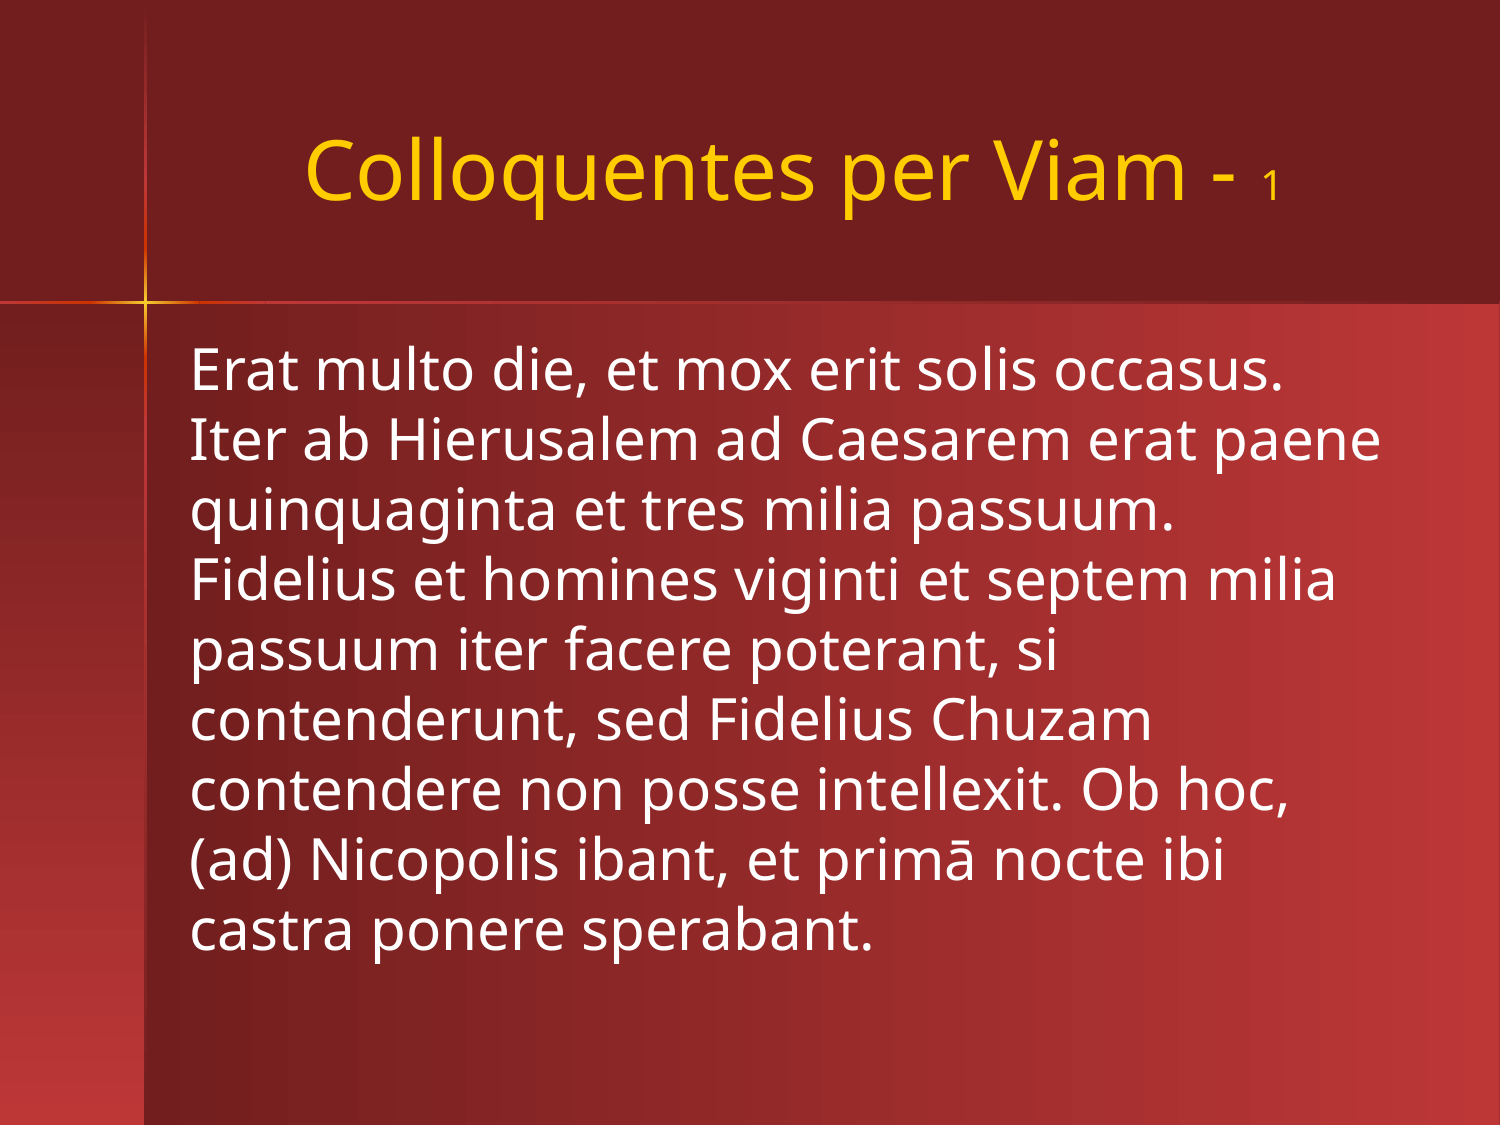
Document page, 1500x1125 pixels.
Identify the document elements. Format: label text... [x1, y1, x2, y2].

list Erat multo die, et mox erit solis occasus. Iter ab Hierusalem ad Caesarem erat paene quinquaginta et tres milia passuum. Fidelius et homines viginti et septem milia passuum iter facere poterant, si contenderunt, sed Fidelius Chuzam contendere non posse intellexit. Ob hoc, (ad) Nicopolis ibant, et primā nocte ibi castra ponere sperabant. [174, 324, 1413, 1001]
title Colloquentes per Viam - 1 [174, 49, 1413, 286]
